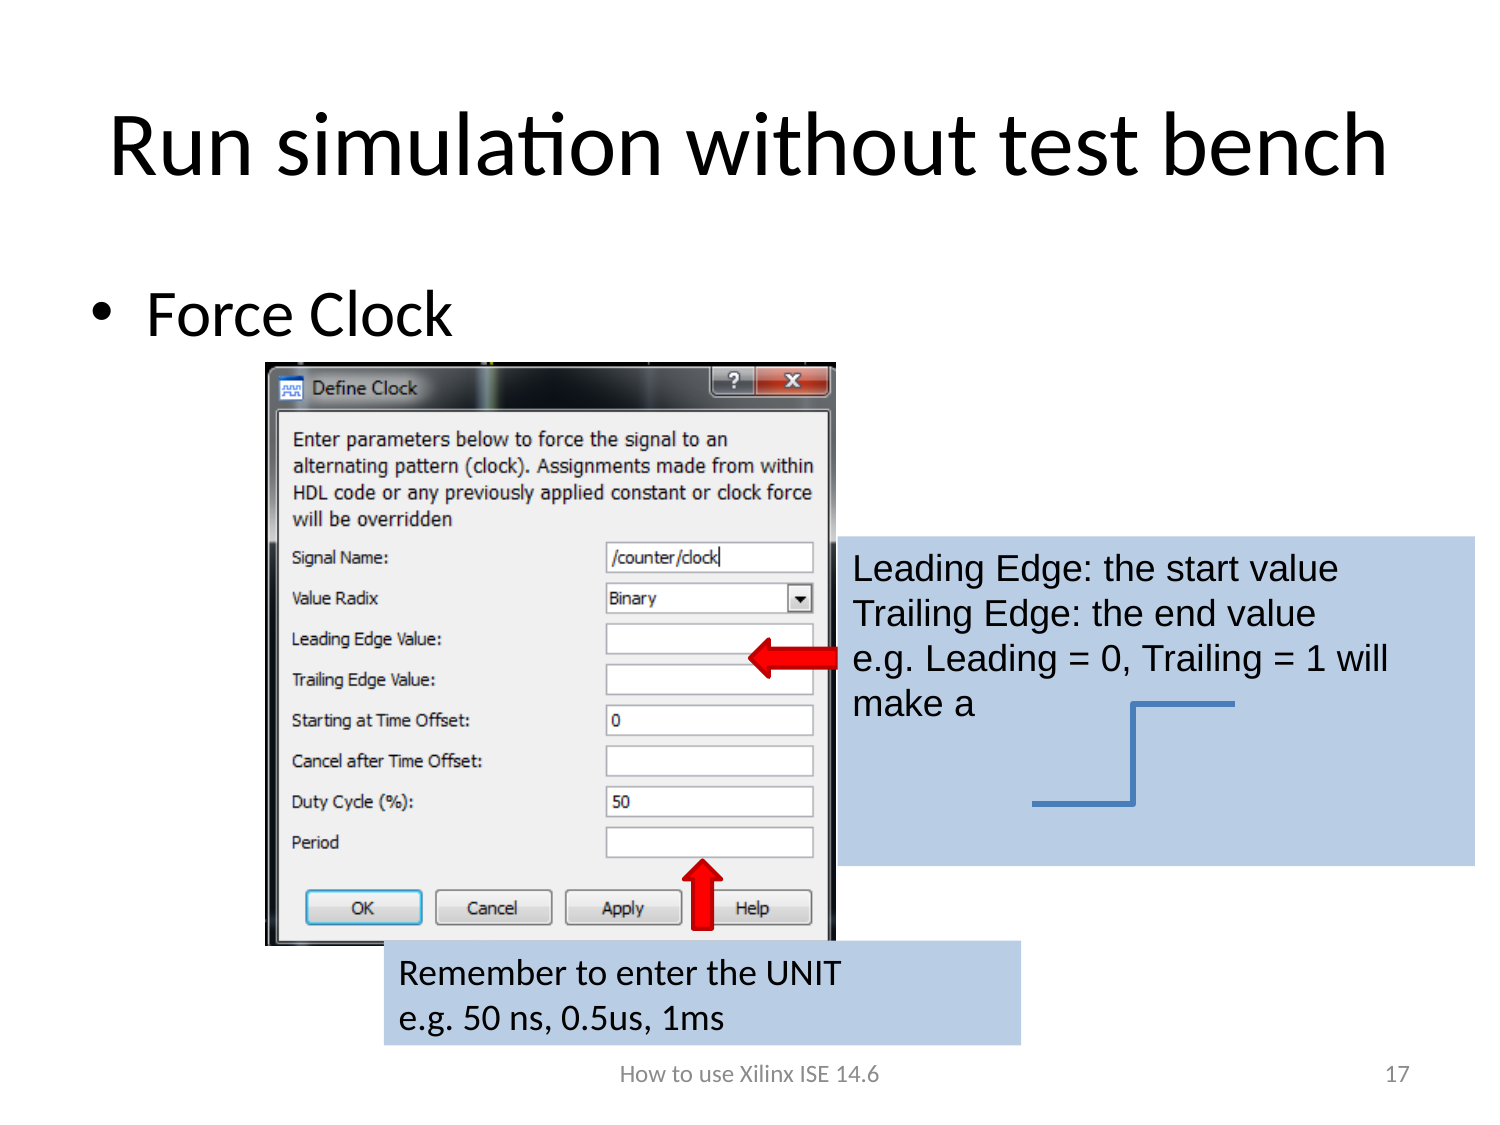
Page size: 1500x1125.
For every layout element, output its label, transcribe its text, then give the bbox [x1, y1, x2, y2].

picture [265, 362, 837, 946]
footer How to use Xilinx ISE 14.6 [512, 1055, 988, 1103]
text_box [383, 860, 1022, 1047]
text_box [749, 536, 1476, 870]
title Run simulation without test bench [75, 45, 1425, 233]
slide_number 17 [1074, 1042, 1425, 1103]
list Force Clock [75, 262, 1425, 1005]
